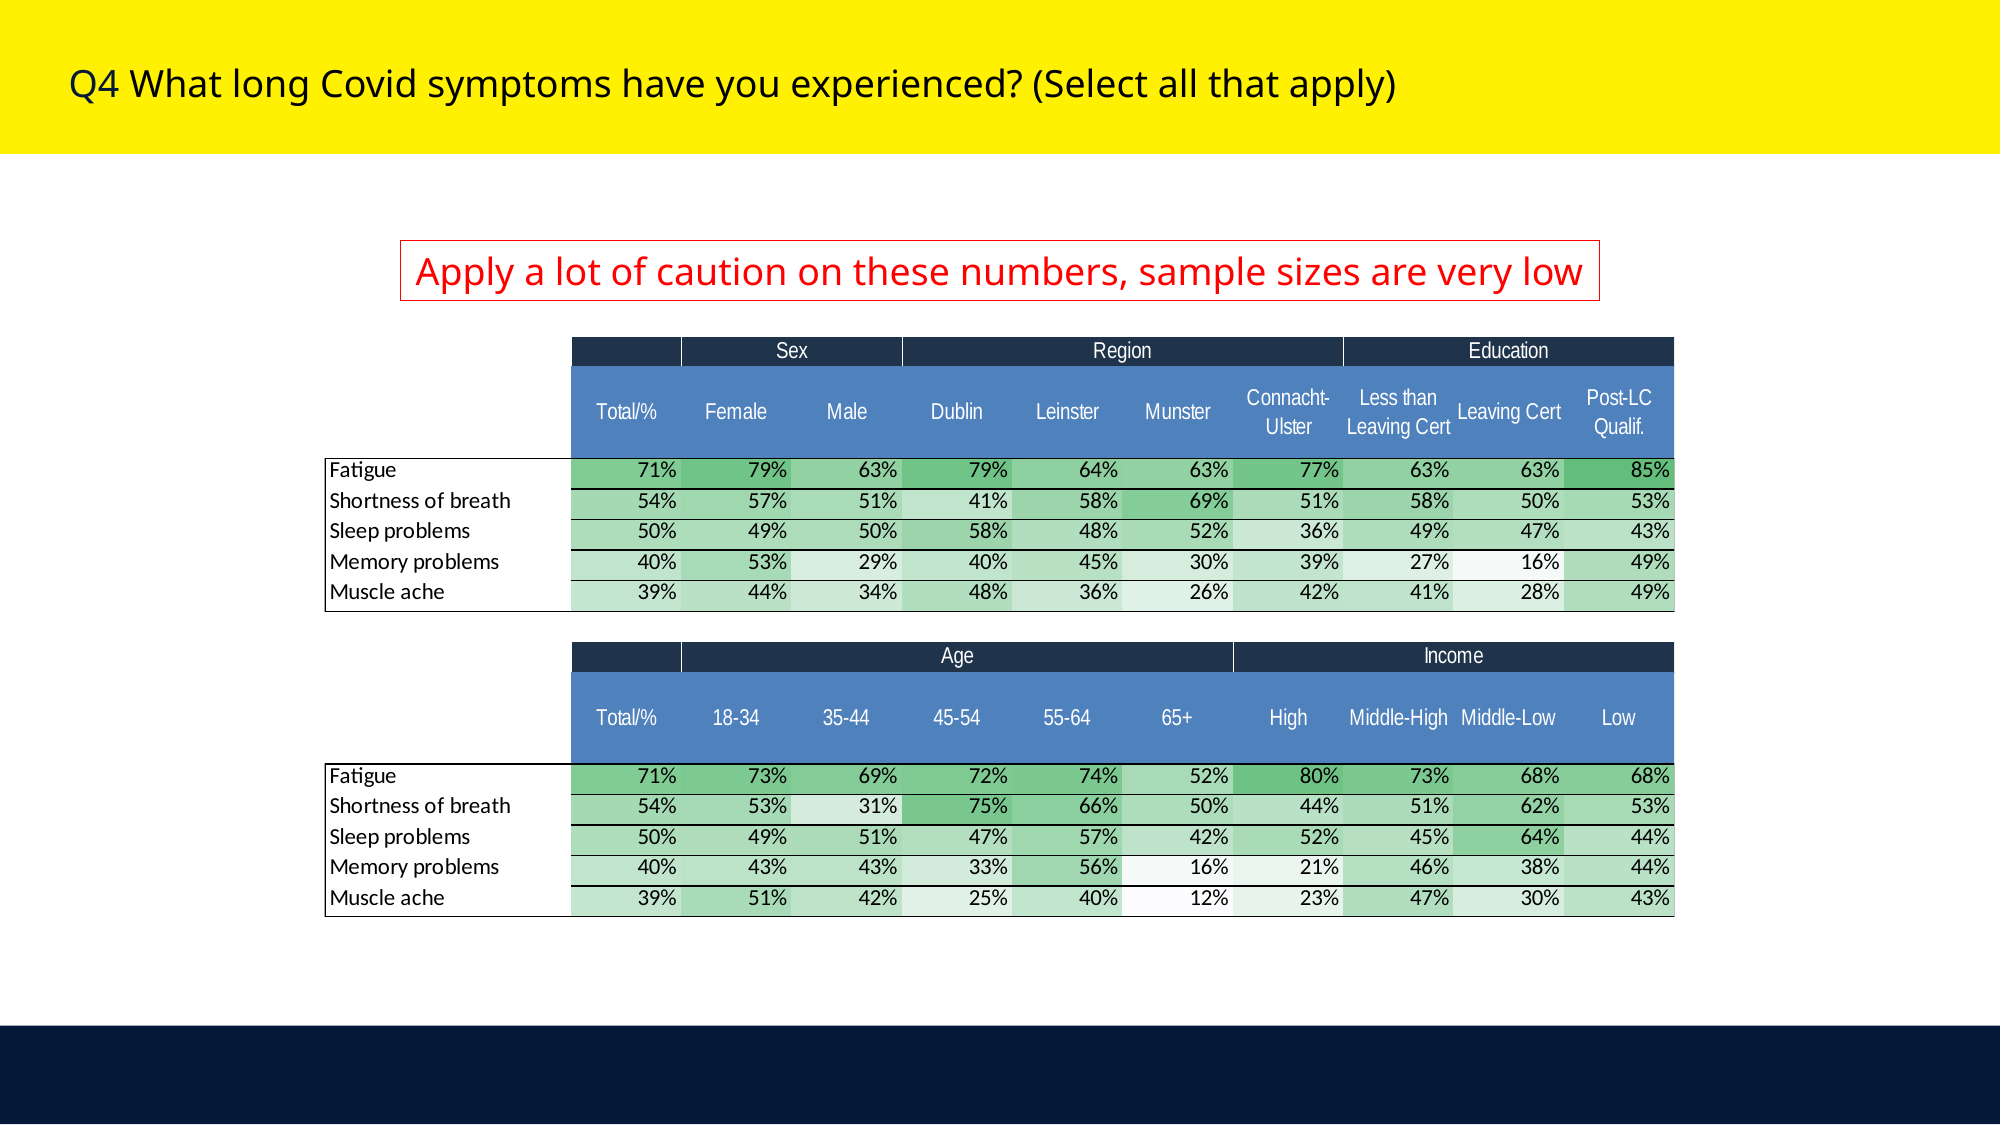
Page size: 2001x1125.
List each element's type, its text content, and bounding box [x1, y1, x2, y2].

picture [323, 335, 1676, 918]
picture [0, 0, 2000, 154]
text_box [0, 1024, 2000, 1125]
text_box Apply a lot of caution on these numbers, sample sizes are very low [400, 240, 1600, 301]
